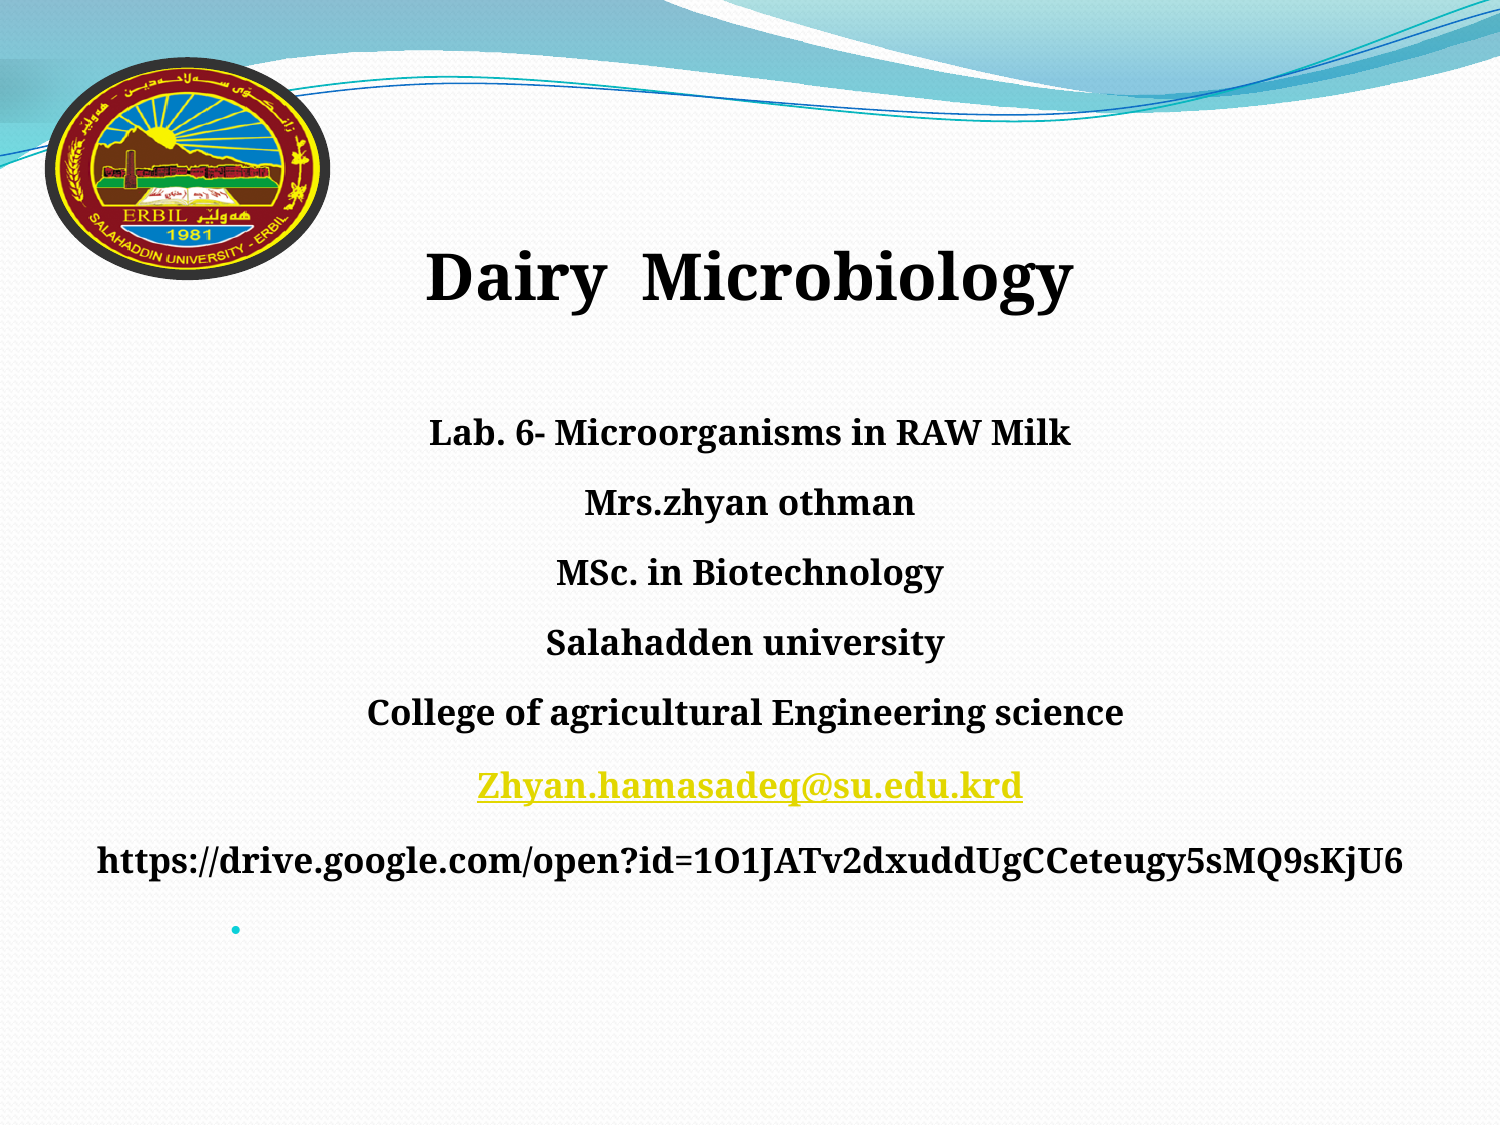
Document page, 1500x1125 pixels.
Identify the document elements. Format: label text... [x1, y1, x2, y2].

list Dairy Microbiology Lab. 6- Microorganisms in RAW Milk Mrs.zhyan othman MSc. in Biotechnology Salahadden university College of agricultural Engineering science Zhyan.hamasadeq@su.edu.krd https://drive.google.com/open?id=1O1JATv2dxuddUgCCeteugy5sMQ9sKjU6 [75, 137, 1425, 1005]
picture [49, 62, 326, 276]
